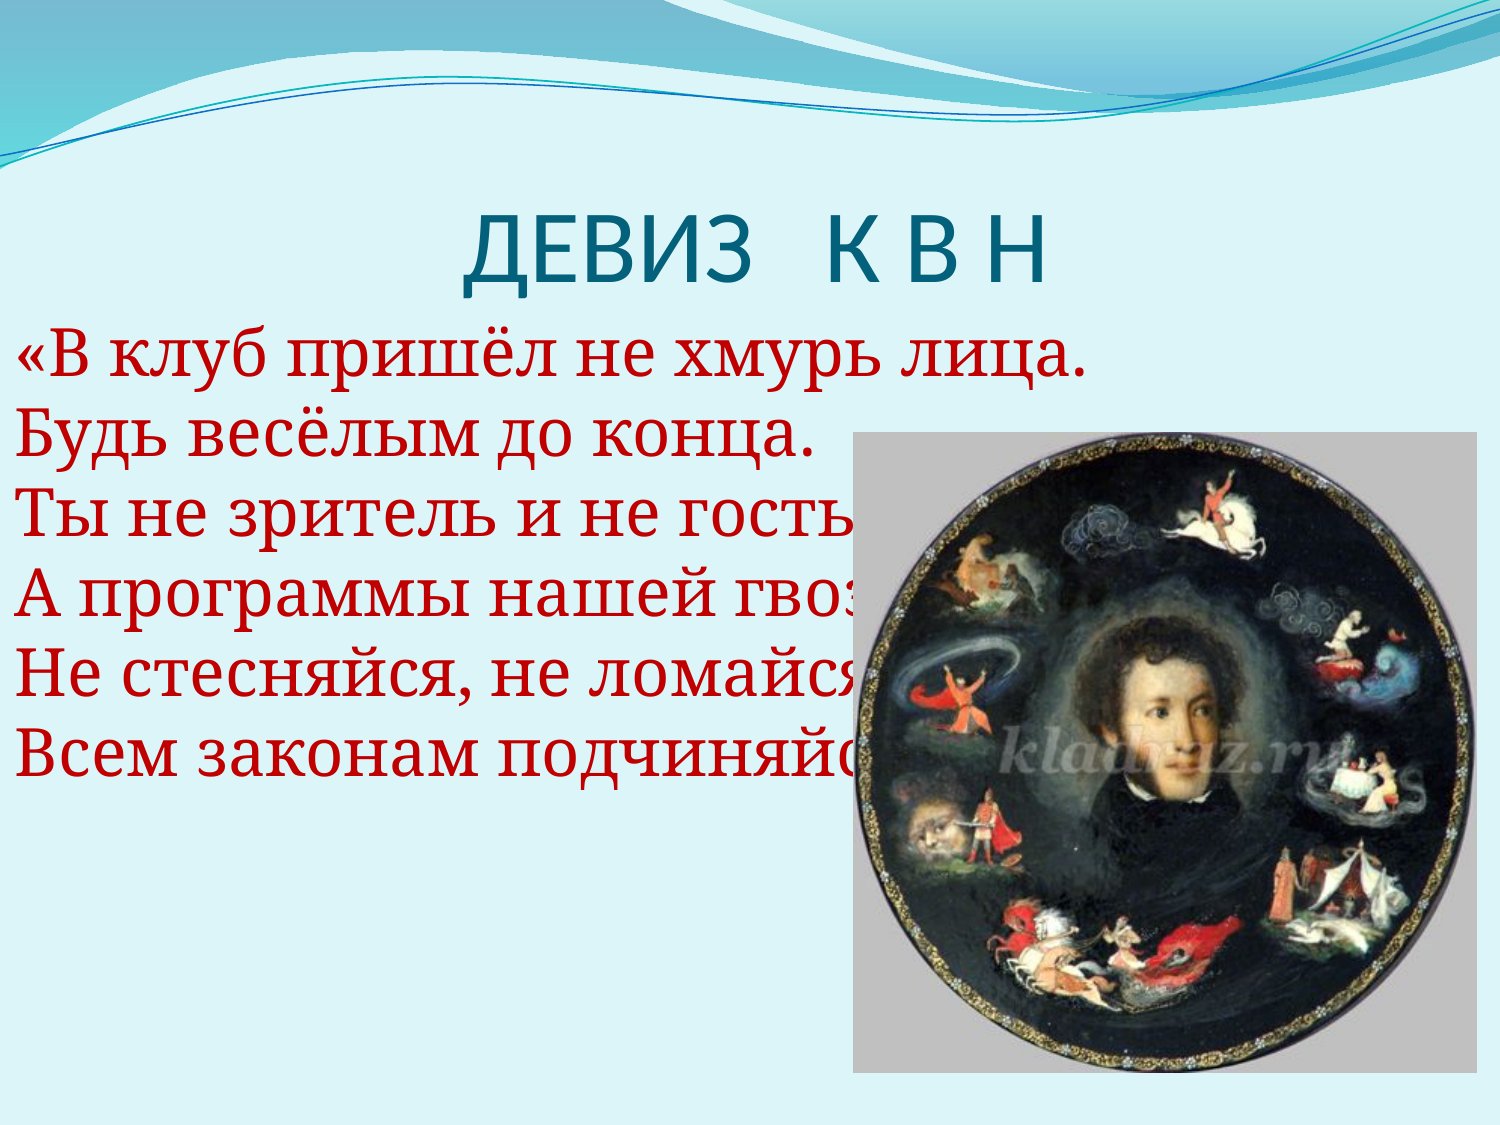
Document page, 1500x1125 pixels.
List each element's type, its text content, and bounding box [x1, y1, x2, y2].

text_box «В клуб пришёл не хмурь лица. Будь весёлым до конца. Ты не зритель и не гость, А программы нашей гвоздь. Не стесняйся, не ломайся, Всем законам подчиняйся!» [0, 302, 1223, 798]
picture [852, 432, 1478, 1074]
title ДЕВИЗ К В Н [75, 115, 1438, 303]
